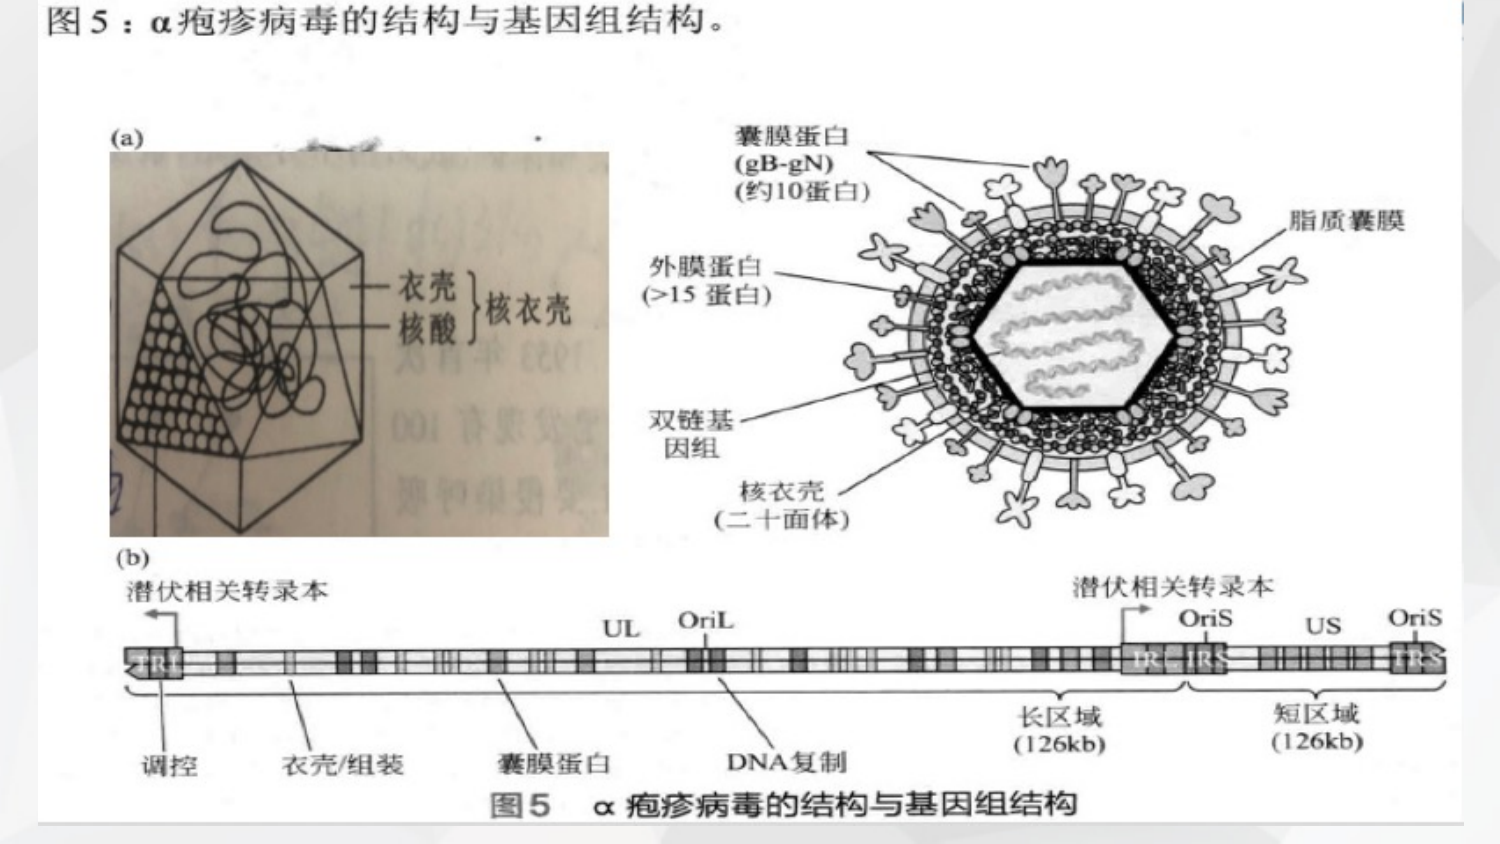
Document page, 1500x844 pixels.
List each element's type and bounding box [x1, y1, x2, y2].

list [38, 0, 1464, 826]
picture [0, 0, 1500, 844]
